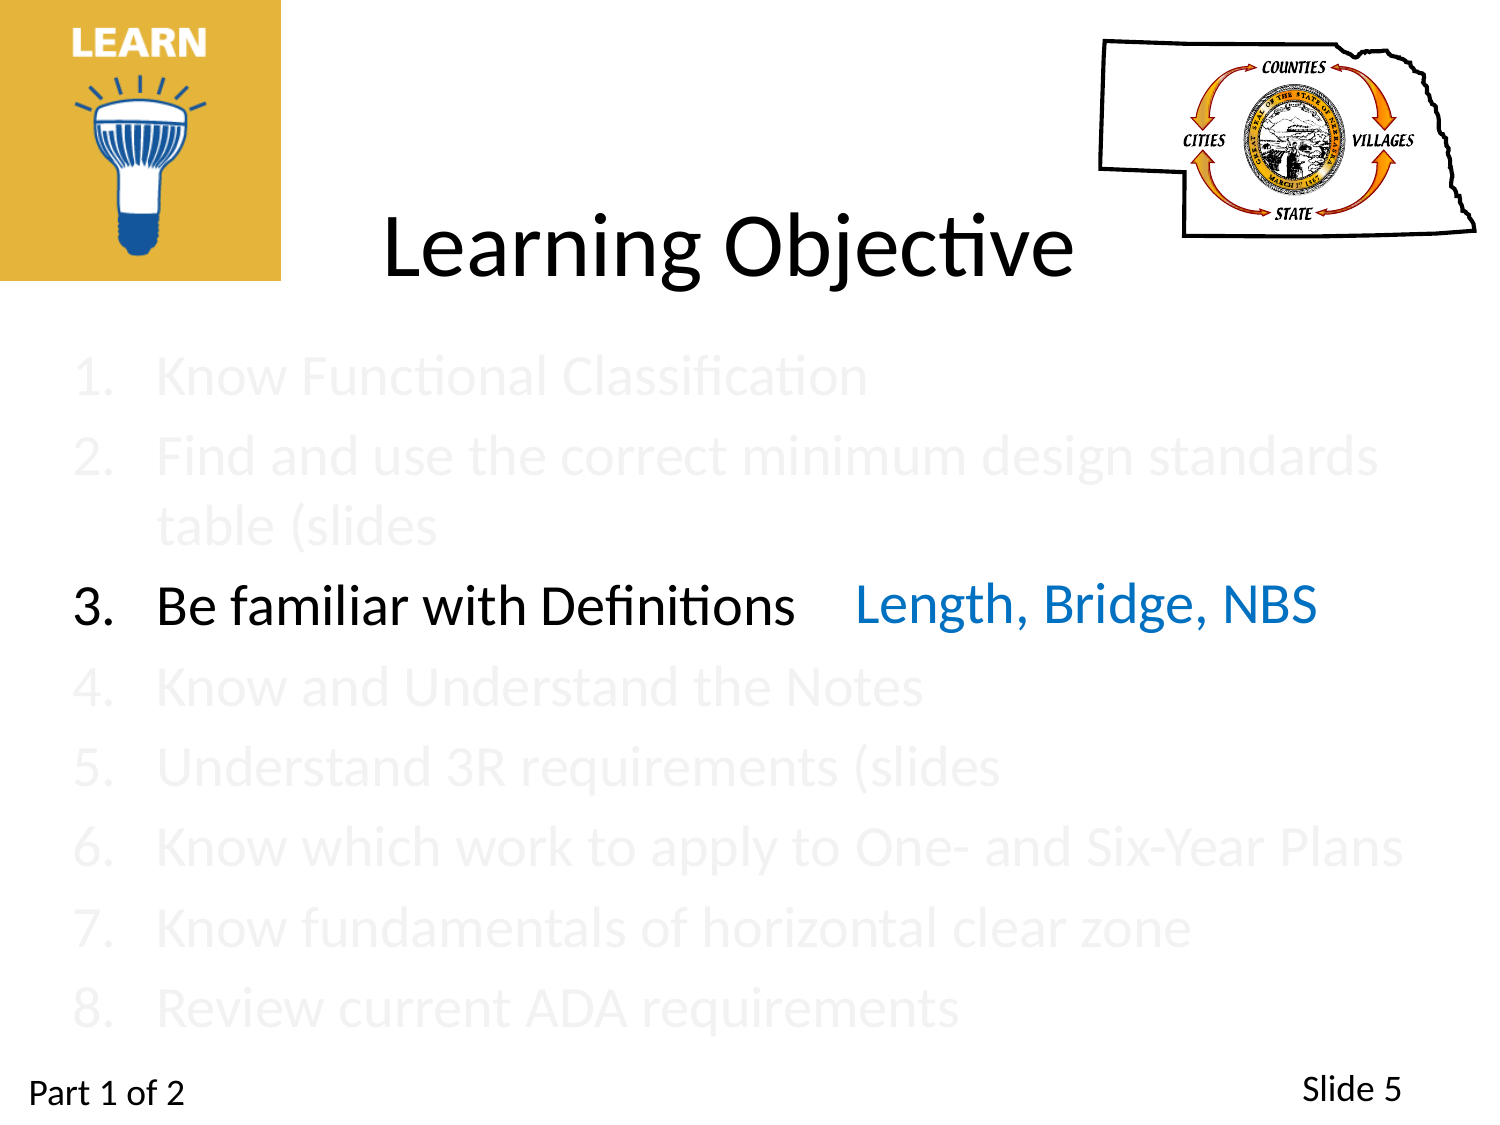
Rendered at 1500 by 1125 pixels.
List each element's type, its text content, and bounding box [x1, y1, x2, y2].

text_box Length, Bridge, NBS [840, 558, 1421, 643]
text_box Slide 5 [1287, 1056, 1471, 1125]
title Learning Objective [280, 145, 1179, 329]
text_box Part 1 of 2 [13, 1061, 215, 1121]
picture [0, 0, 281, 281]
list Know Functional Classification Find and use the correct minimum design standards table (slides Be familiar with Definitions Know and Understand the Notes Understand 3R requirements (slides Know which work to apply to One- and Six-Year Plans Know fundamentals of horizontal clear zone Review current ADA requirements [57, 329, 1476, 1057]
picture [1098, 37, 1477, 240]
